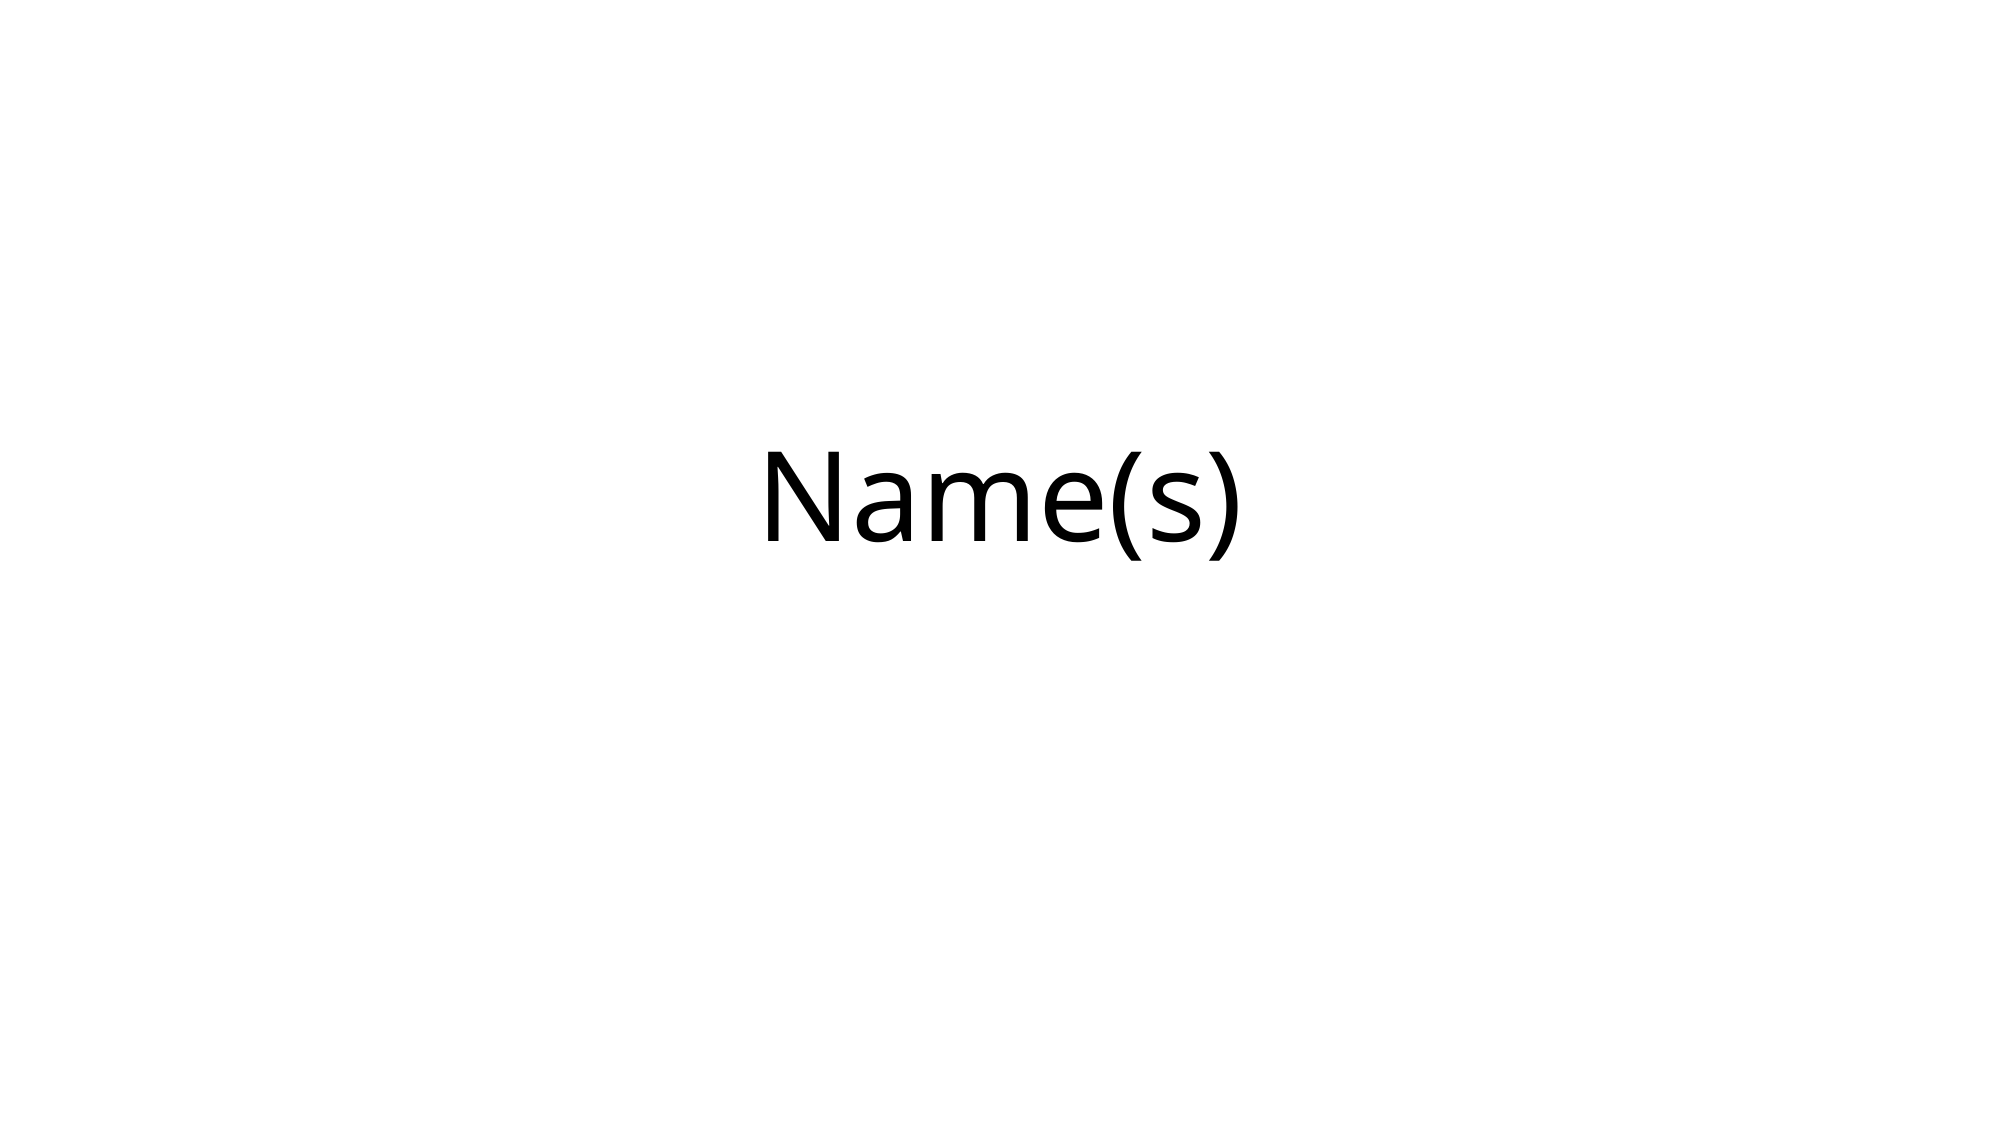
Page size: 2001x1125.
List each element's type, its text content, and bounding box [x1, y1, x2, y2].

title Name(s) [249, 184, 1750, 576]
